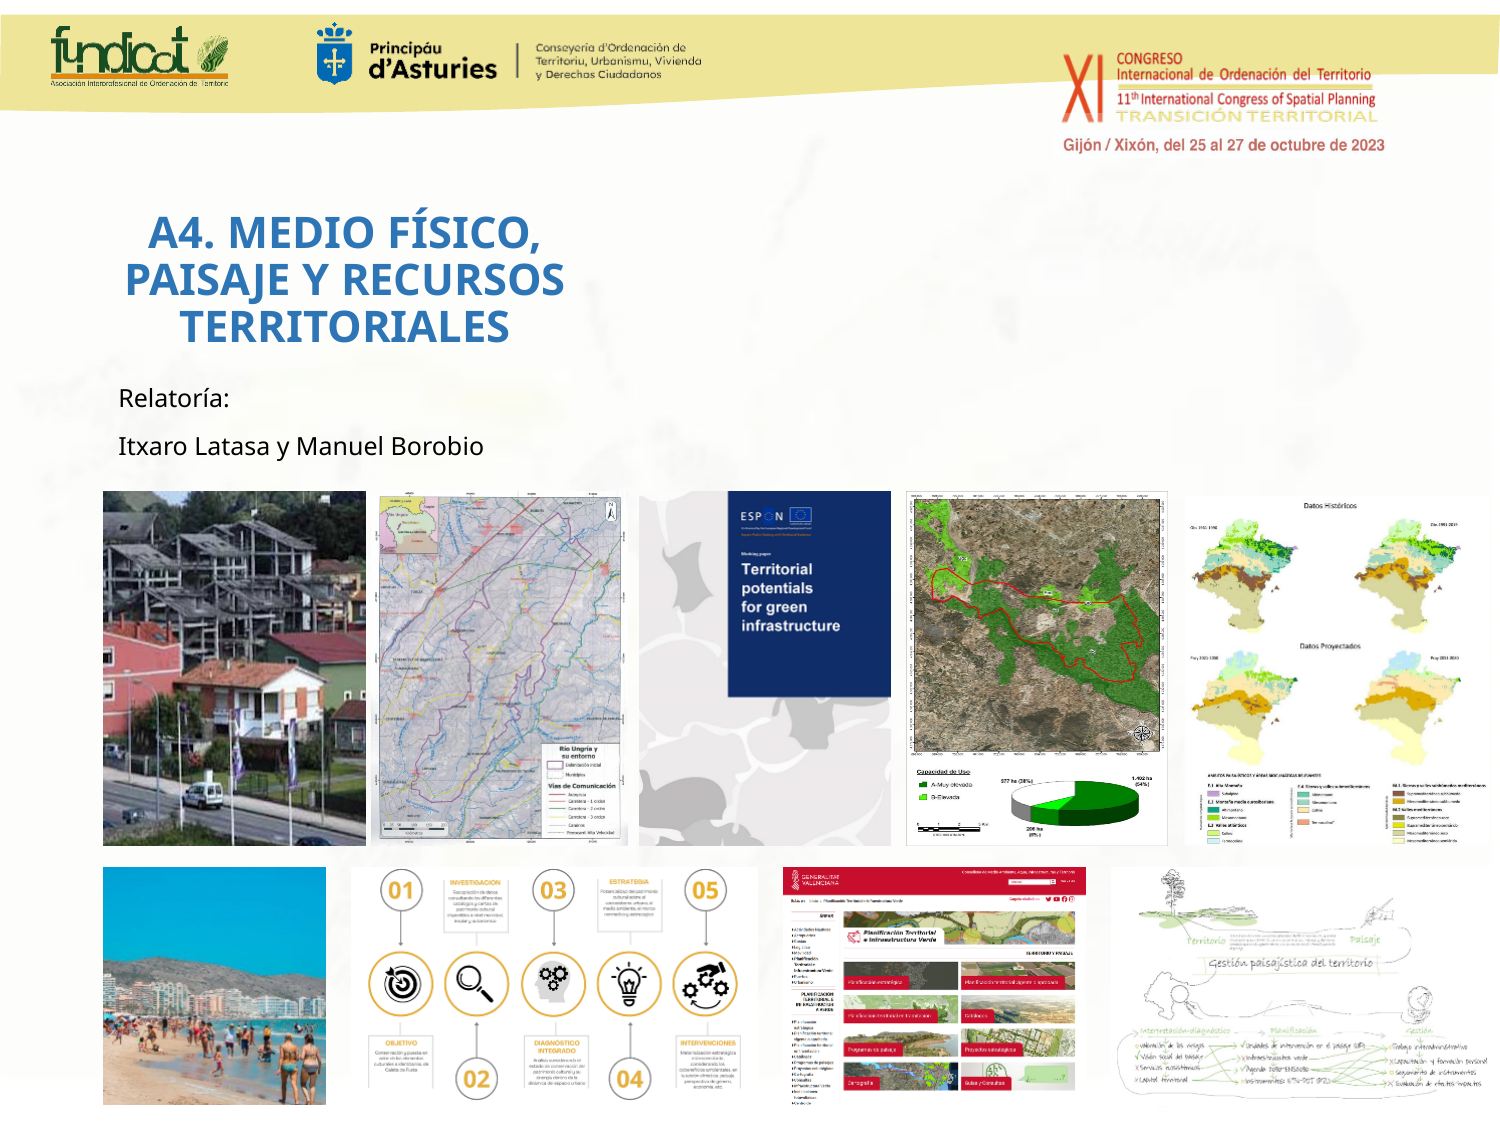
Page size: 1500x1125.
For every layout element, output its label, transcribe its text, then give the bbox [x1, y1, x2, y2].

picture [103, 935, 326, 1105]
picture [783, 867, 1086, 1105]
picture [389, 33, 1500, 113]
picture [0, 0, 1500, 14]
list Relatoría: Itxaro Latasa y Manuel Borobio [103, 378, 588, 1004]
picture [1184, 491, 1491, 846]
picture [351, 867, 758, 1105]
picture [103, 491, 366, 846]
picture [51, 26, 228, 86]
picture [371, 491, 628, 846]
title A4. MEDIO FÍSICO, PAISAJE Y RECURSOS TERRITORIALES [103, 162, 588, 360]
picture [317, 22, 701, 86]
picture [906, 491, 1168, 846]
picture [1111, 867, 1492, 1105]
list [639, 491, 891, 846]
